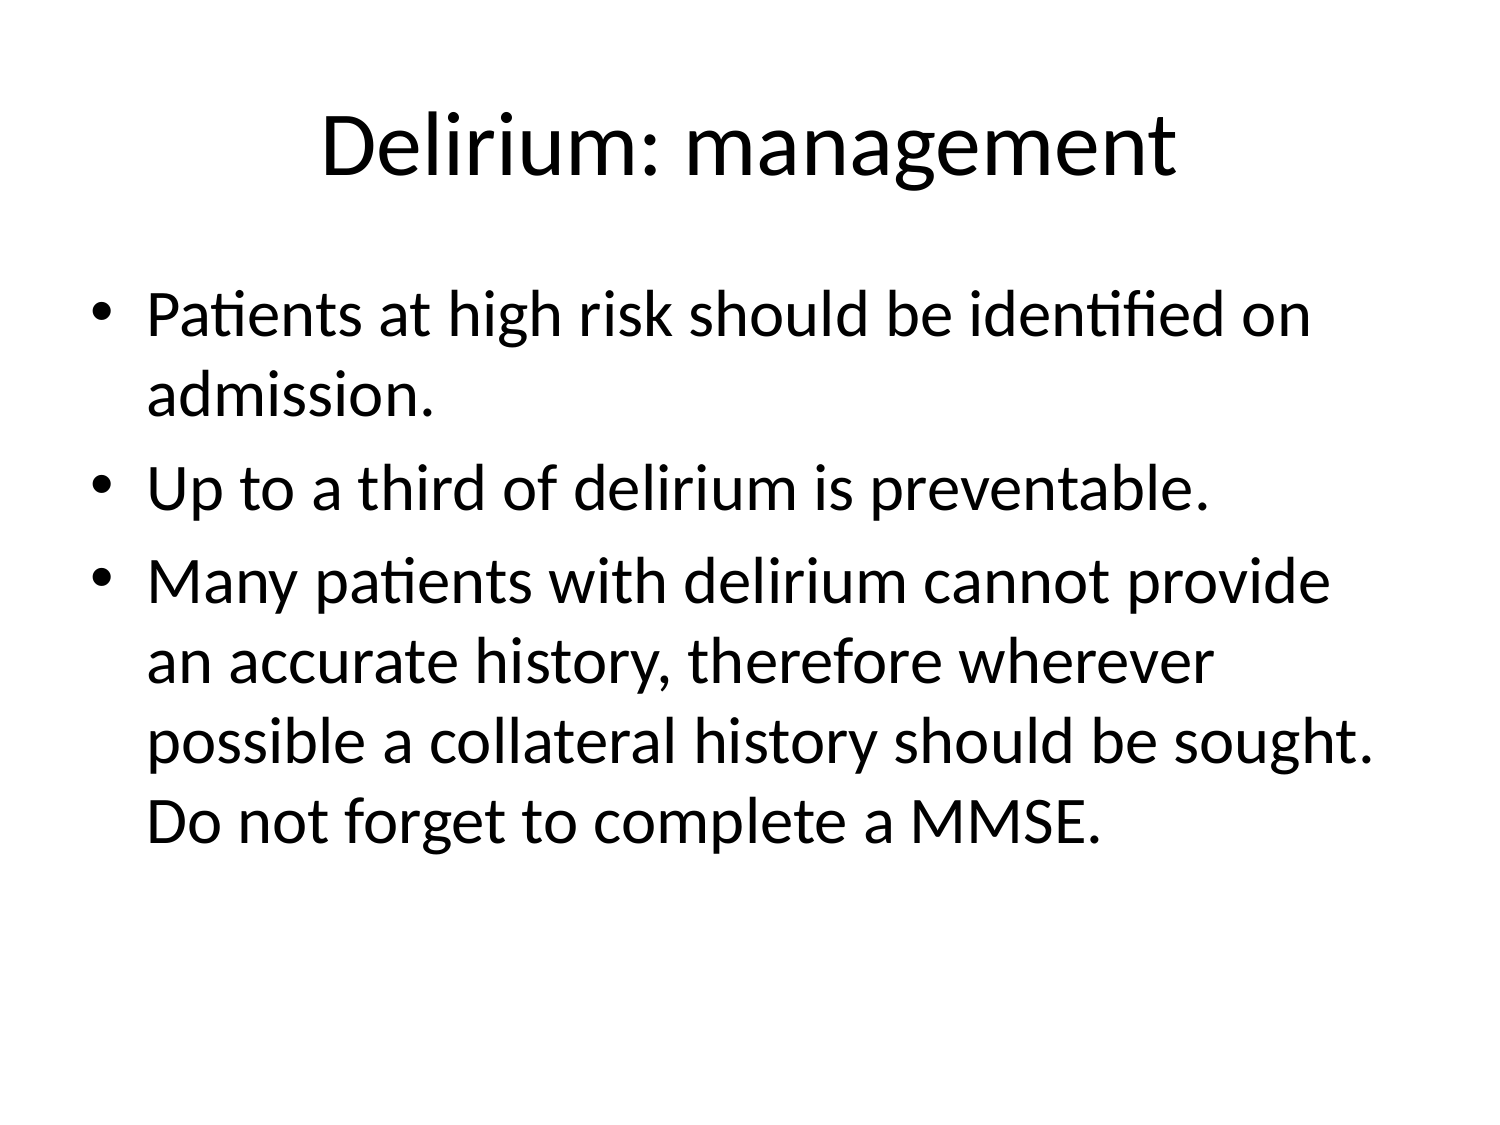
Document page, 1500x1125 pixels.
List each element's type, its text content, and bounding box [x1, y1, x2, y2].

list Patients at high risk should be identified on admission. Up to a third of delirium is preventable. Many patients with delirium cannot provide an accurate history, therefore wherever possible a collateral history should be sought. Do not forget to complete a MMSE. [75, 262, 1425, 1005]
title Delirium: management [75, 45, 1425, 233]
